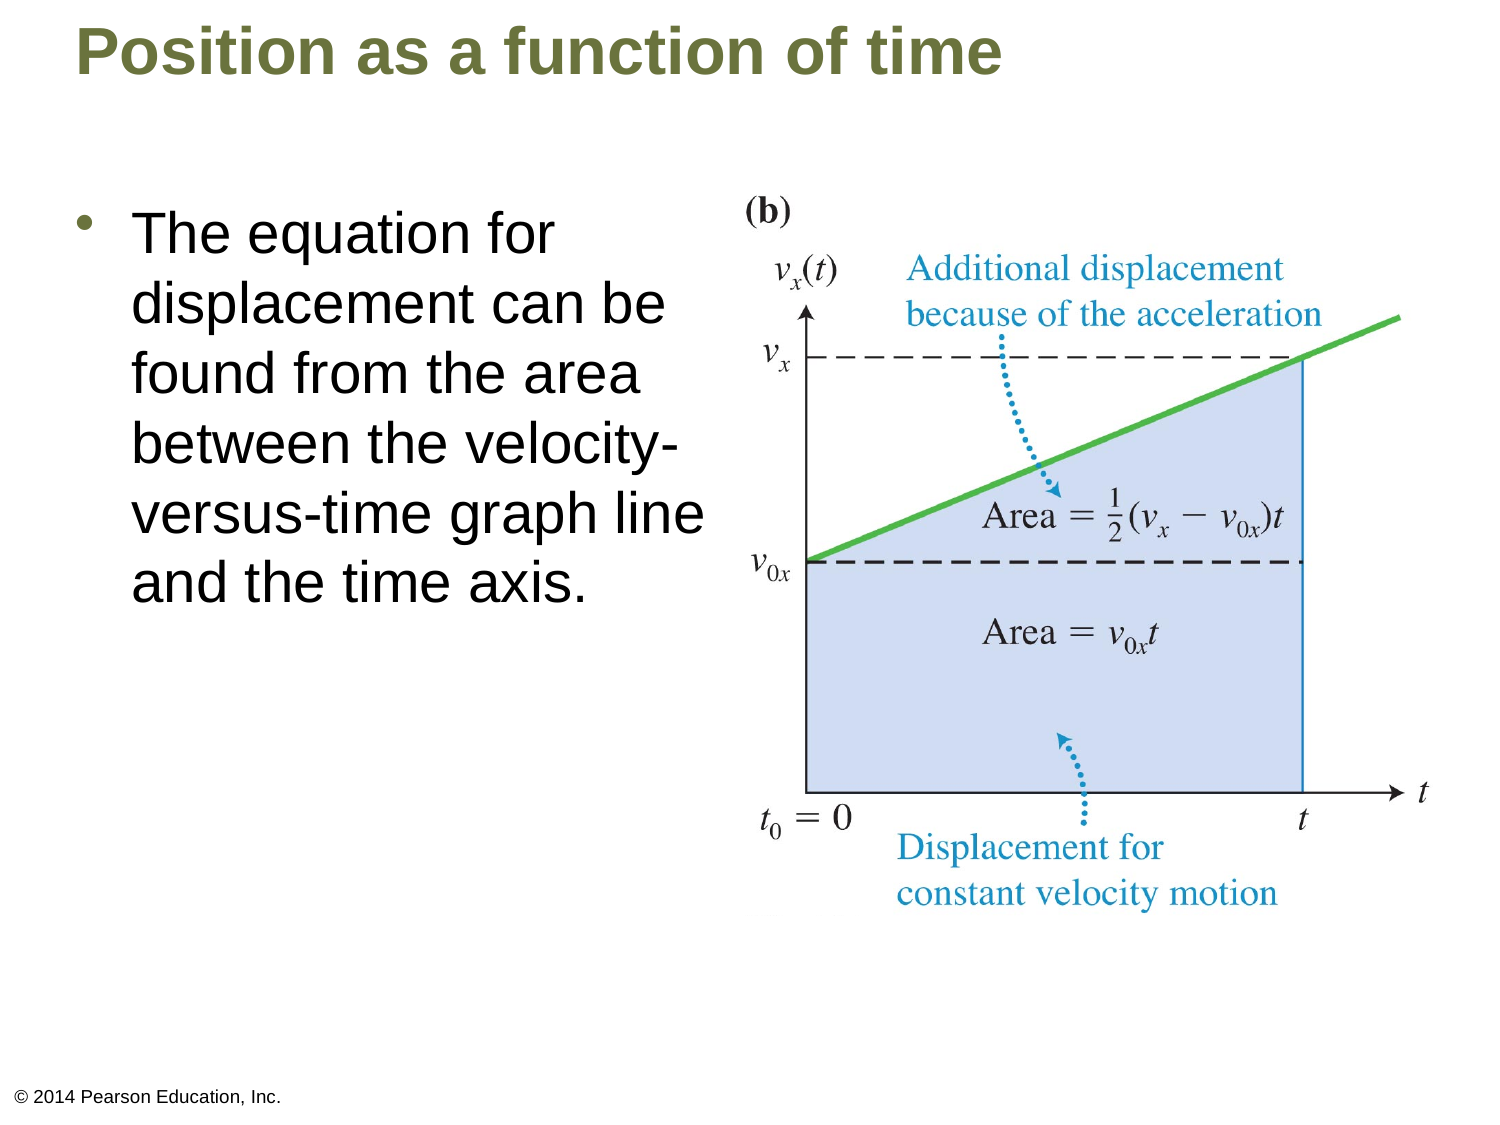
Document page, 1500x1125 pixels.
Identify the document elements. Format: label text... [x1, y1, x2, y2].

picture [738, 188, 1436, 916]
title Position as a function of time [0, 0, 1500, 96]
list The equation for displacement can be found from the area between the velocity-versus-time graph line and the time axis. [59, 187, 724, 1025]
footer © 2014 Pearson Education, Inc. [14, 1084, 900, 1115]
